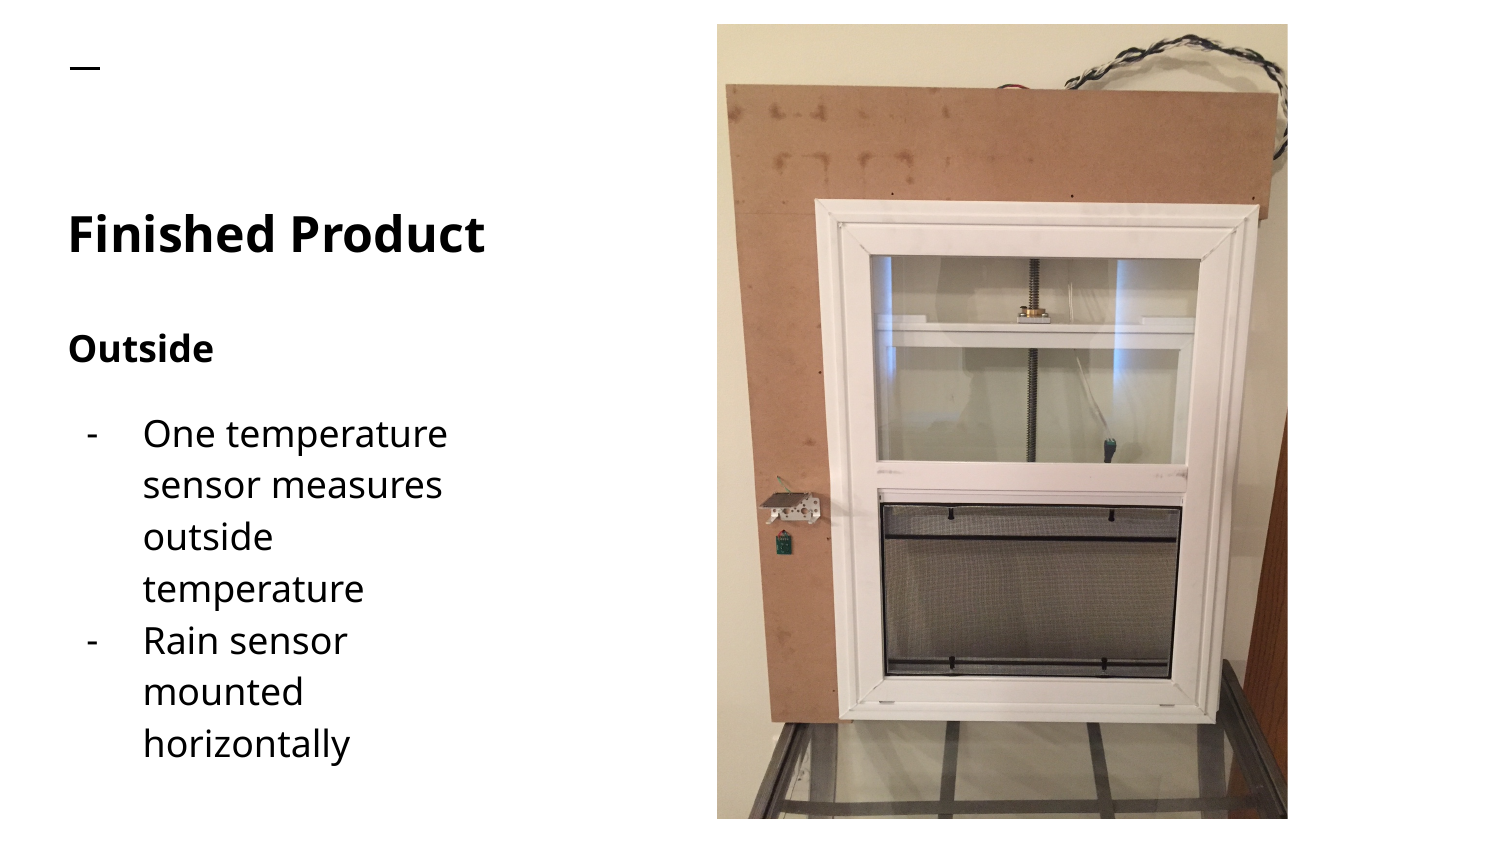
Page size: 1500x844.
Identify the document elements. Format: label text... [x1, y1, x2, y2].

title Finished Product [52, 153, 514, 278]
list Outside One temperature sensor measures outside temperature Rain sensor mounted horizontally [52, 302, 514, 764]
picture [692, 24, 1288, 819]
